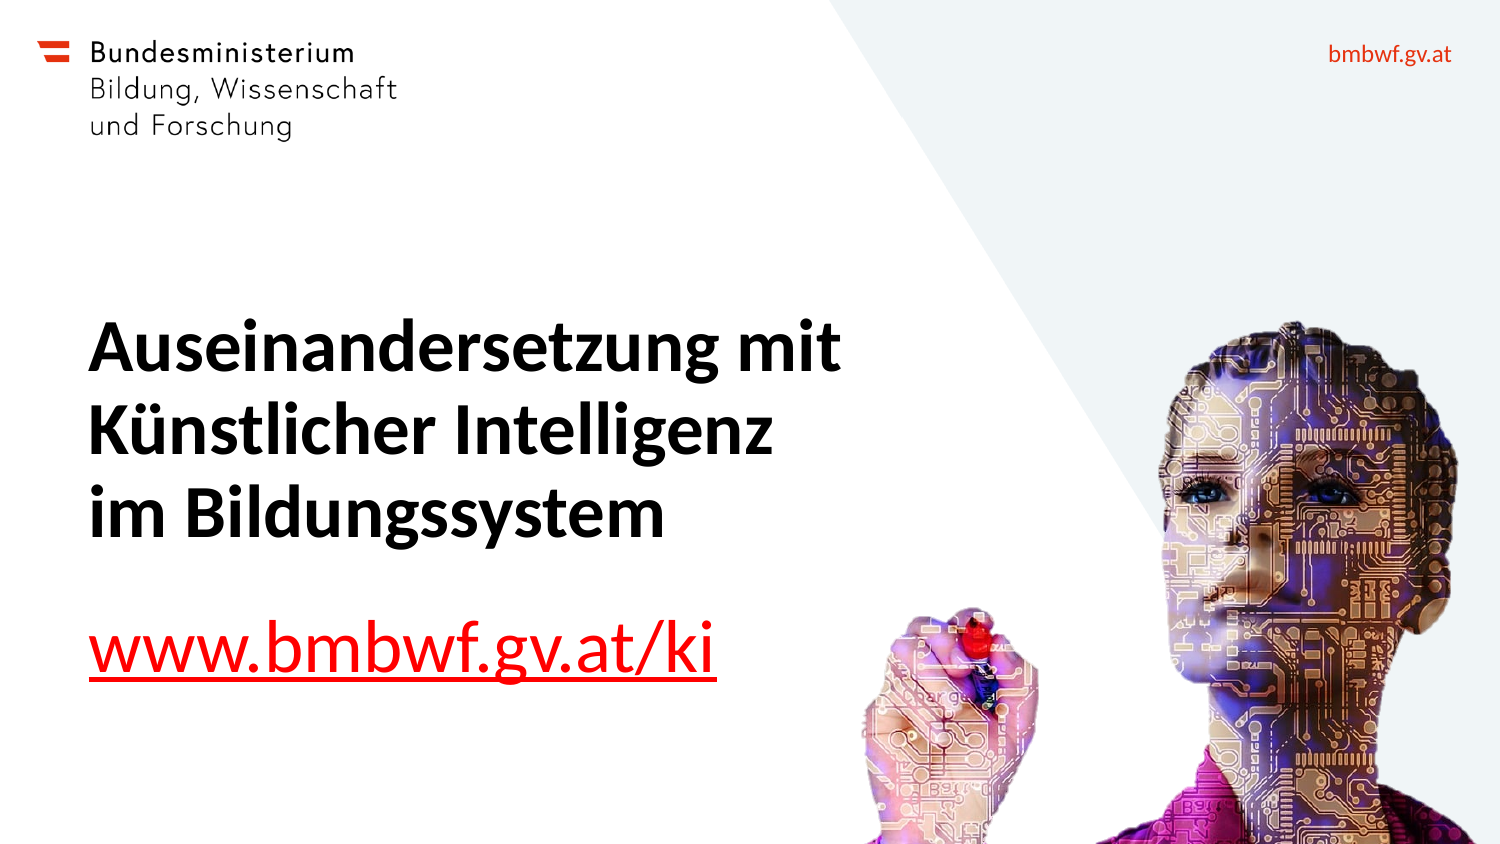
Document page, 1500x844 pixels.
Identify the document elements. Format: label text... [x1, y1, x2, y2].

text_box www.bmbwf.gv.at/ki [88, 585, 670, 688]
title Auseinandersetzung mit Künstlicher Intelligenz im Bildungssystem [88, 174, 1398, 553]
picture [0, 0, 1500, 844]
